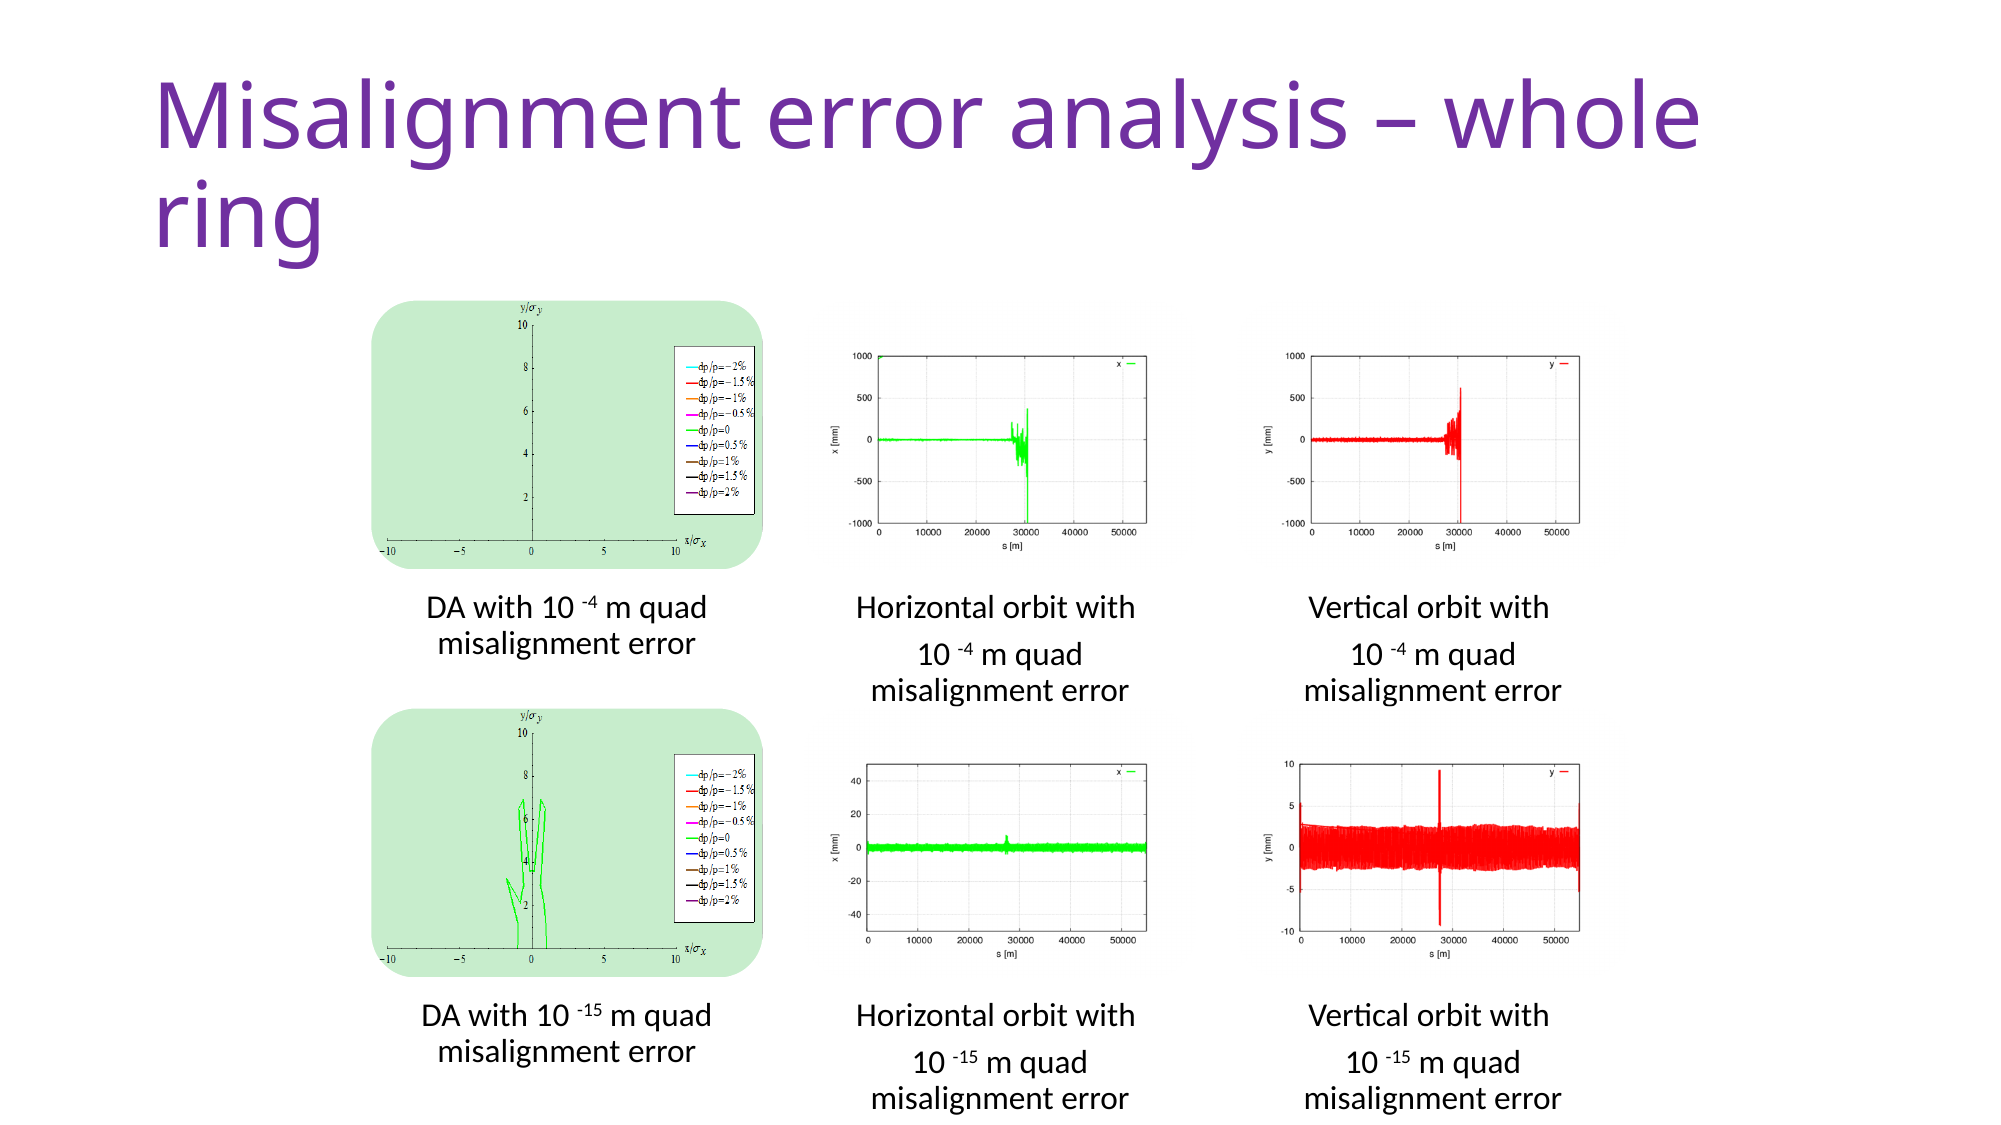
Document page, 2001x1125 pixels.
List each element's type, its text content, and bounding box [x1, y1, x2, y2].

title Misalignment error analysis – whole ring [137, 59, 1863, 278]
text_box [137, 707, 1863, 1125]
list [137, 299, 1863, 707]
